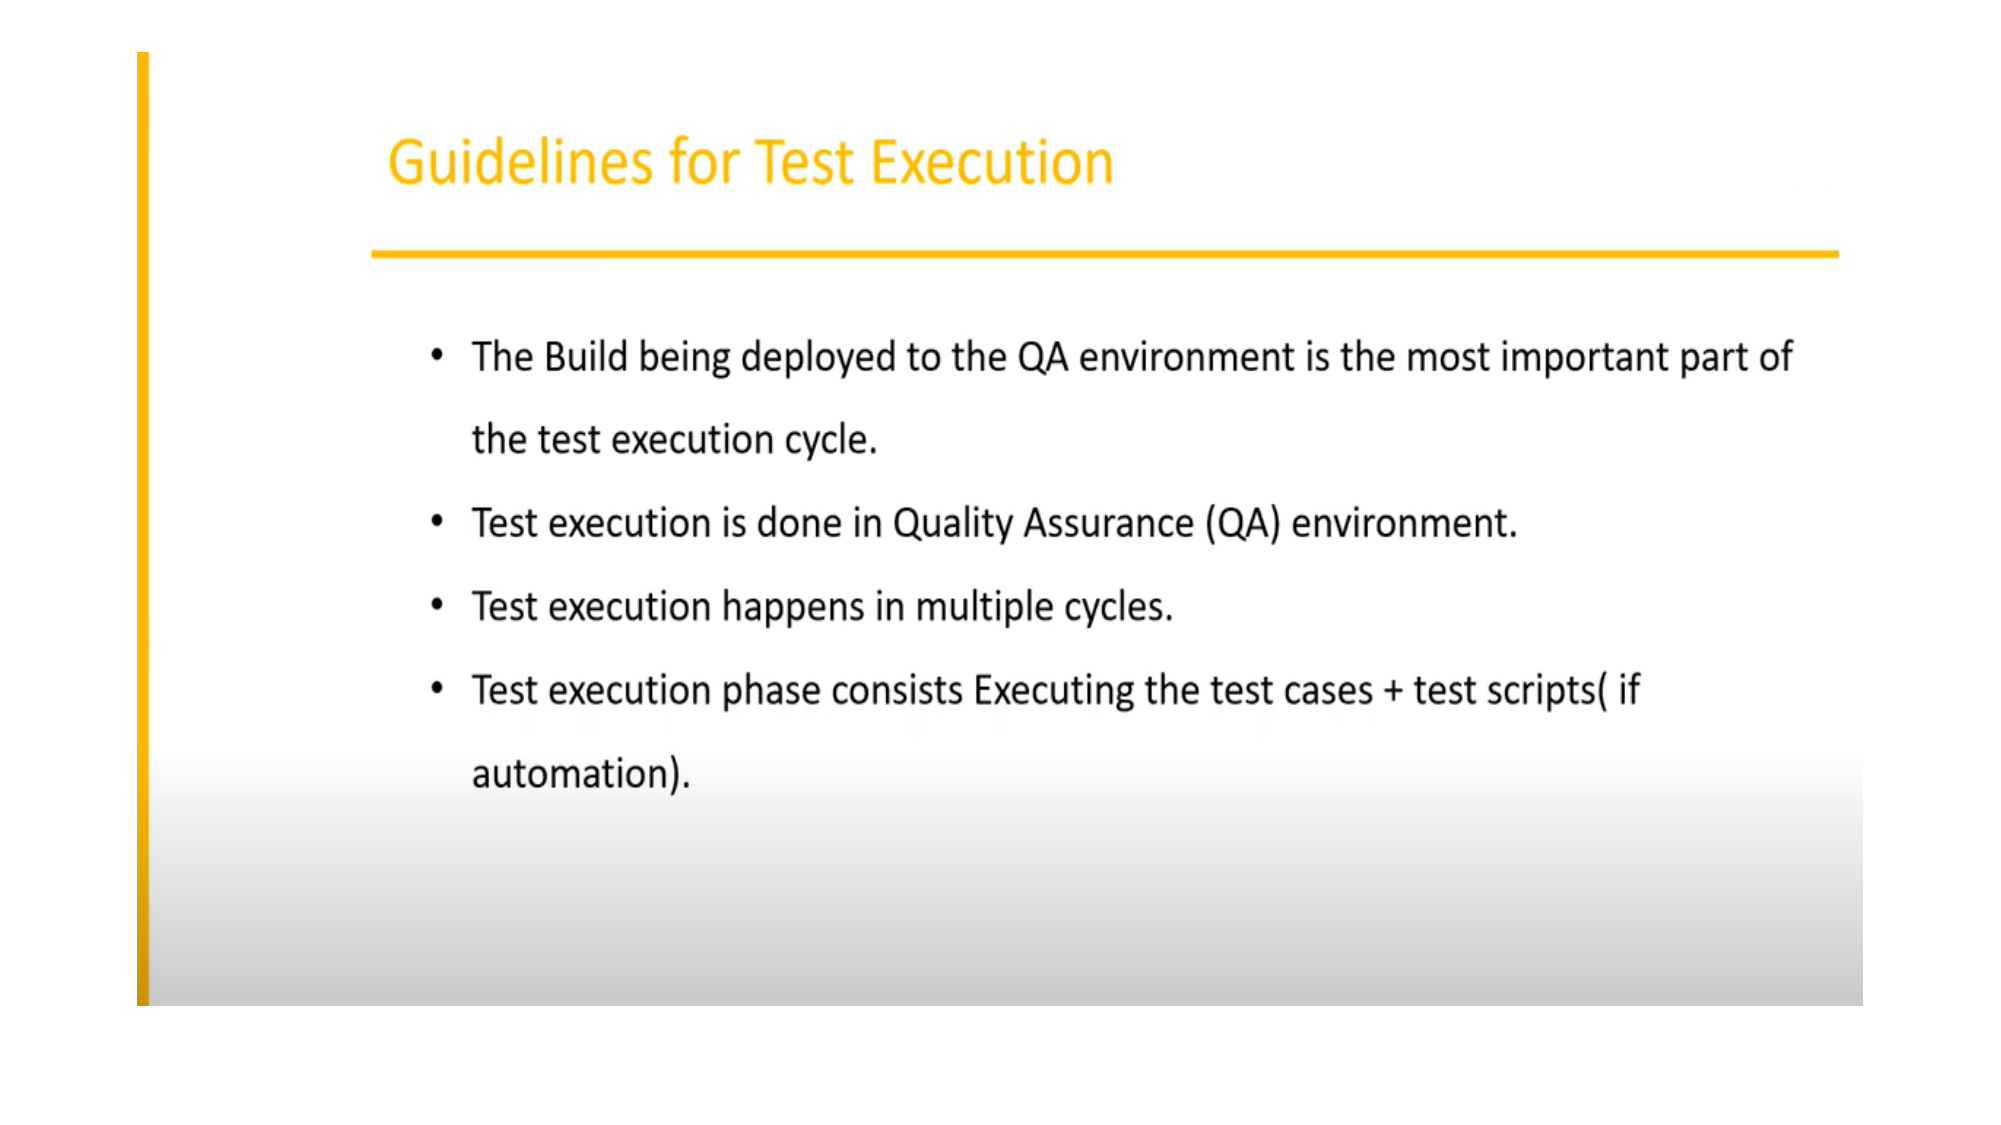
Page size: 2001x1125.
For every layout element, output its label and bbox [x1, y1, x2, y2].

picture [137, 52, 1863, 1006]
